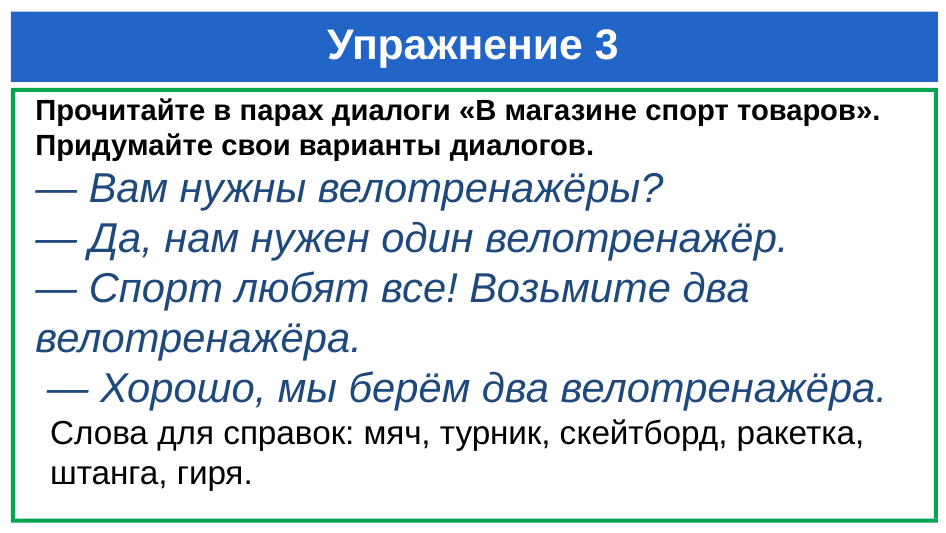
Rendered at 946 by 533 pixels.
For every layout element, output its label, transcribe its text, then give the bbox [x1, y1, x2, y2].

text_box Слова для справок: мяч, турник, скейтборд, ракетка, штанга, гиря. [35, 403, 923, 499]
title Упражнение 3 [49, 16, 897, 69]
list Прочитайте в парах диалоги «В магазине спорт товаров». Придумайте свои варианты диалогов. — Вам нужны велотренажёры? — Да, нам нужен один велотренажёр. — Спорт любят все! Возьмите два велотренажёра. — Хорошо, мы берём два велотренажёра. [35, 91, 923, 403]
